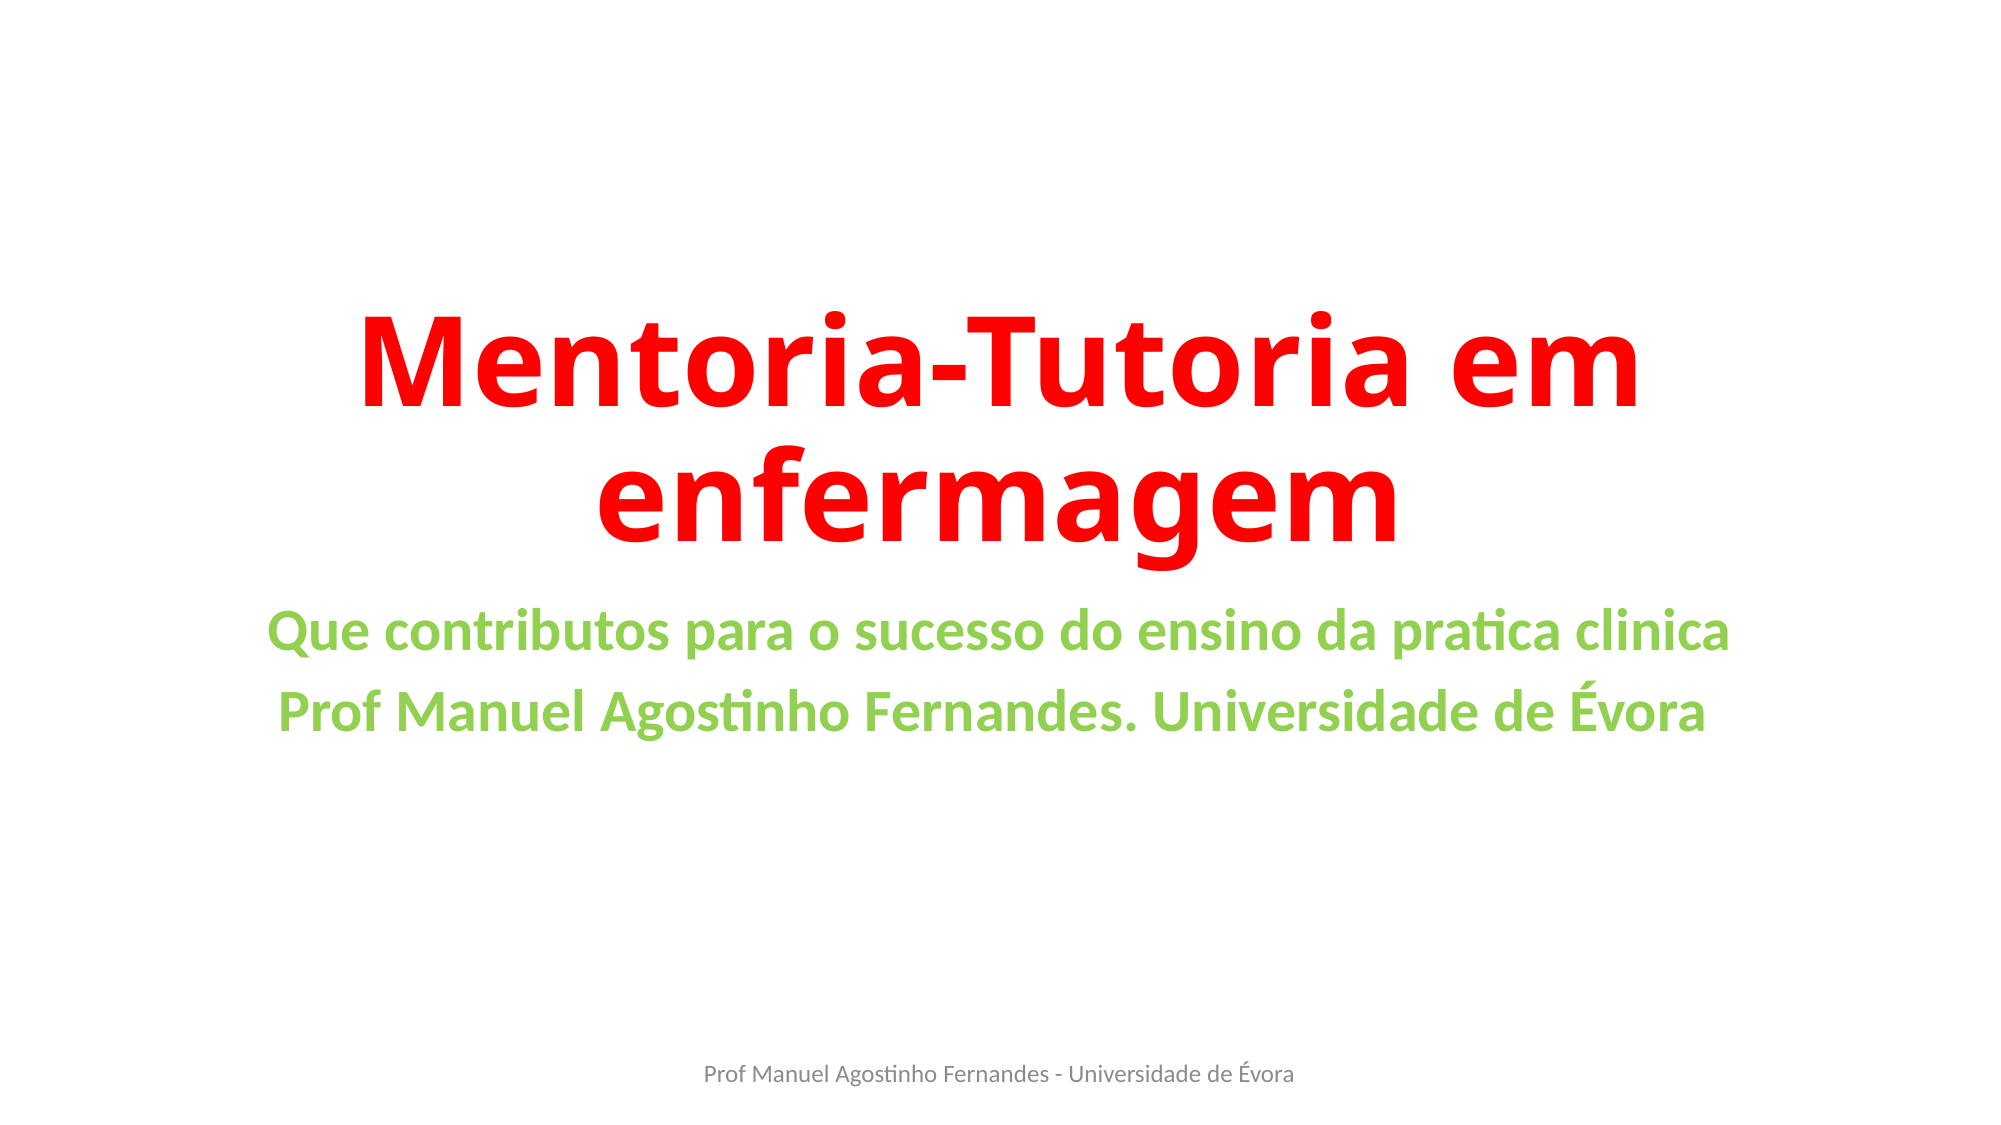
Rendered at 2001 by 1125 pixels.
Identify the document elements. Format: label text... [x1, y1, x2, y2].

title Mentoria-Tutoria em enfermagem [249, 184, 1750, 576]
subtitle Que contributos para o sucesso do ensino da pratica clinica Prof Manuel Agostinho Fernandes. Universidade de Évora [249, 590, 1750, 863]
footer Prof Manuel Agostinho Fernandes - Universidade de Évora [662, 1042, 1338, 1103]
